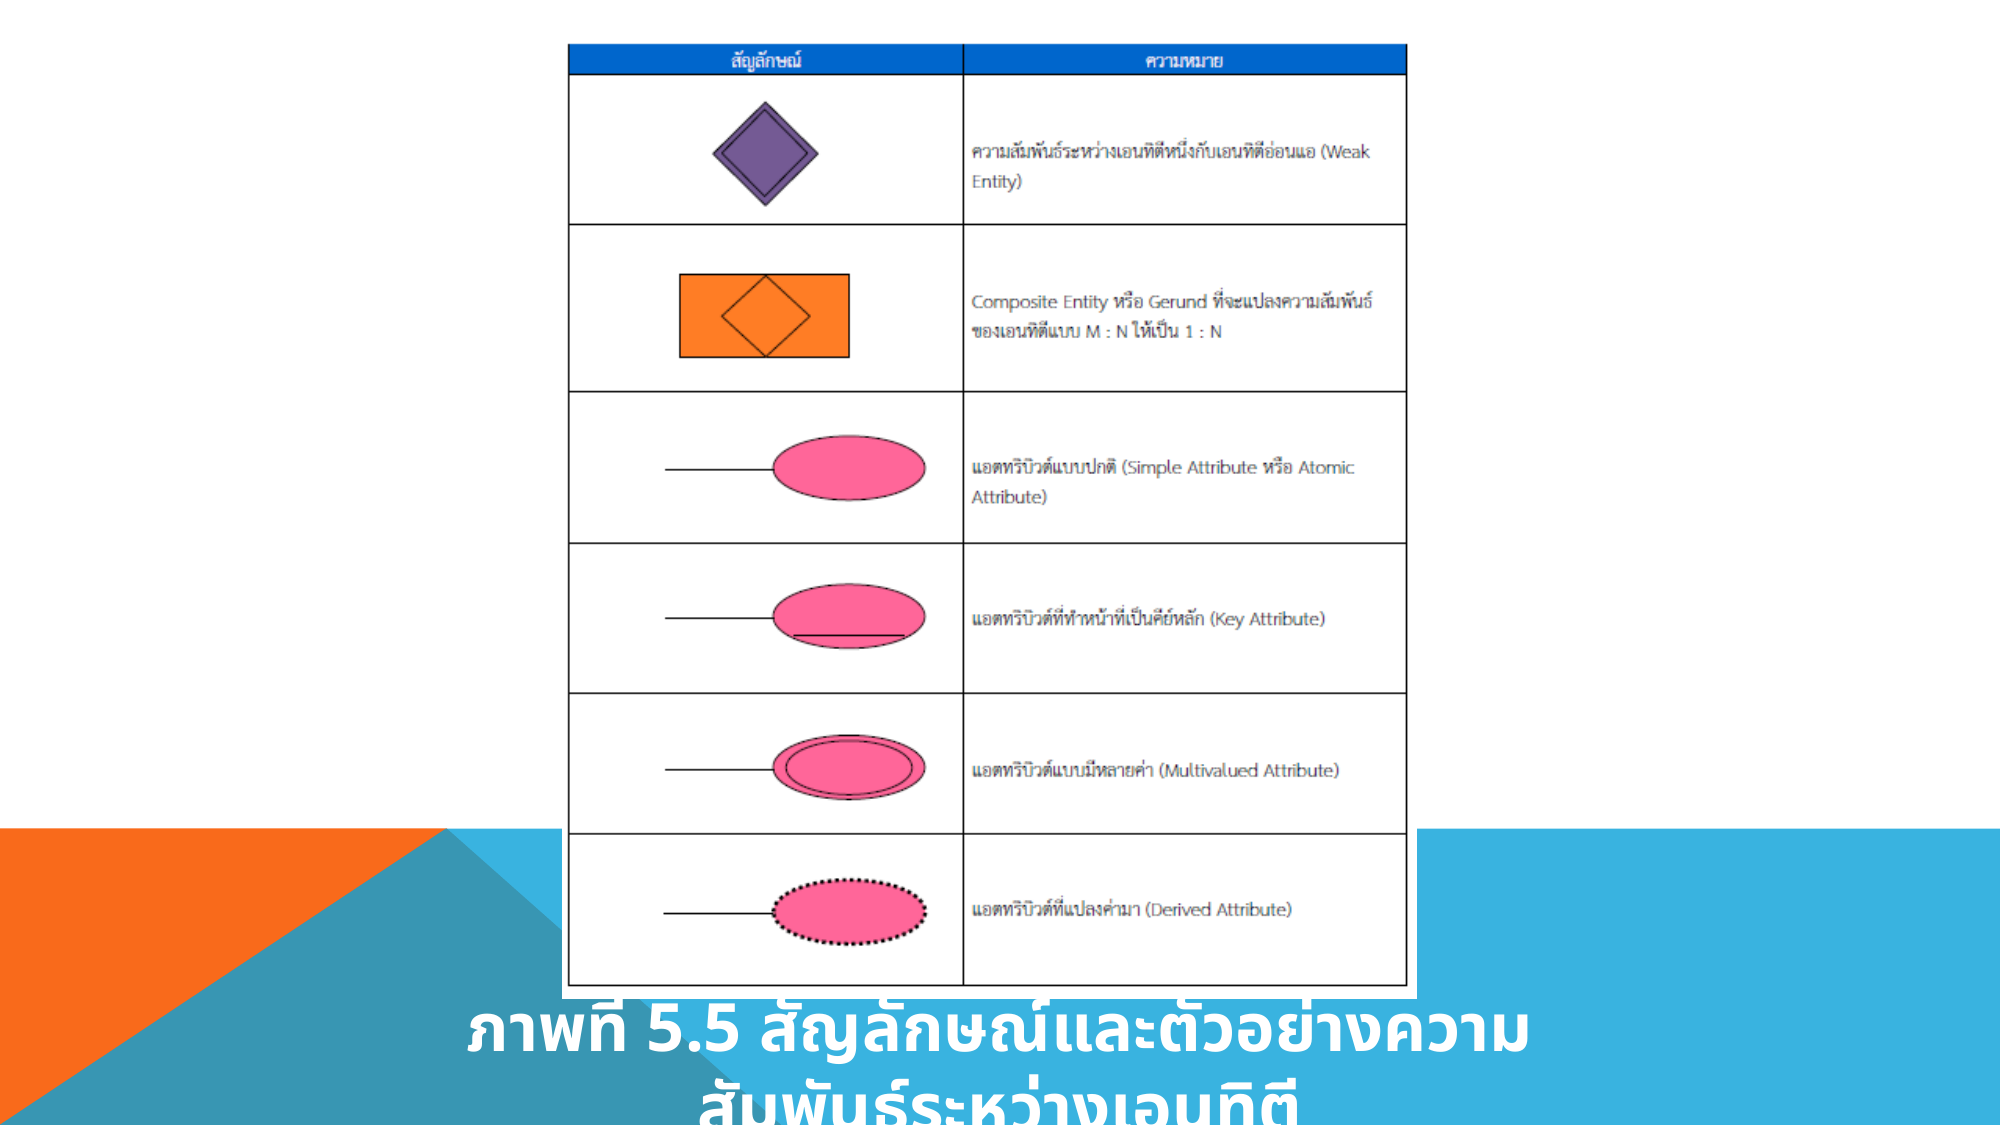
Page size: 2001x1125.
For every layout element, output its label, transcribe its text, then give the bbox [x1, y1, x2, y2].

title ภาพที่ 5.5 สัญลักษณ์และตัวอย่างความสัมพันธ์ระหว่างเอนทิตี [397, 1004, 1603, 1125]
picture [562, 37, 1417, 1000]
